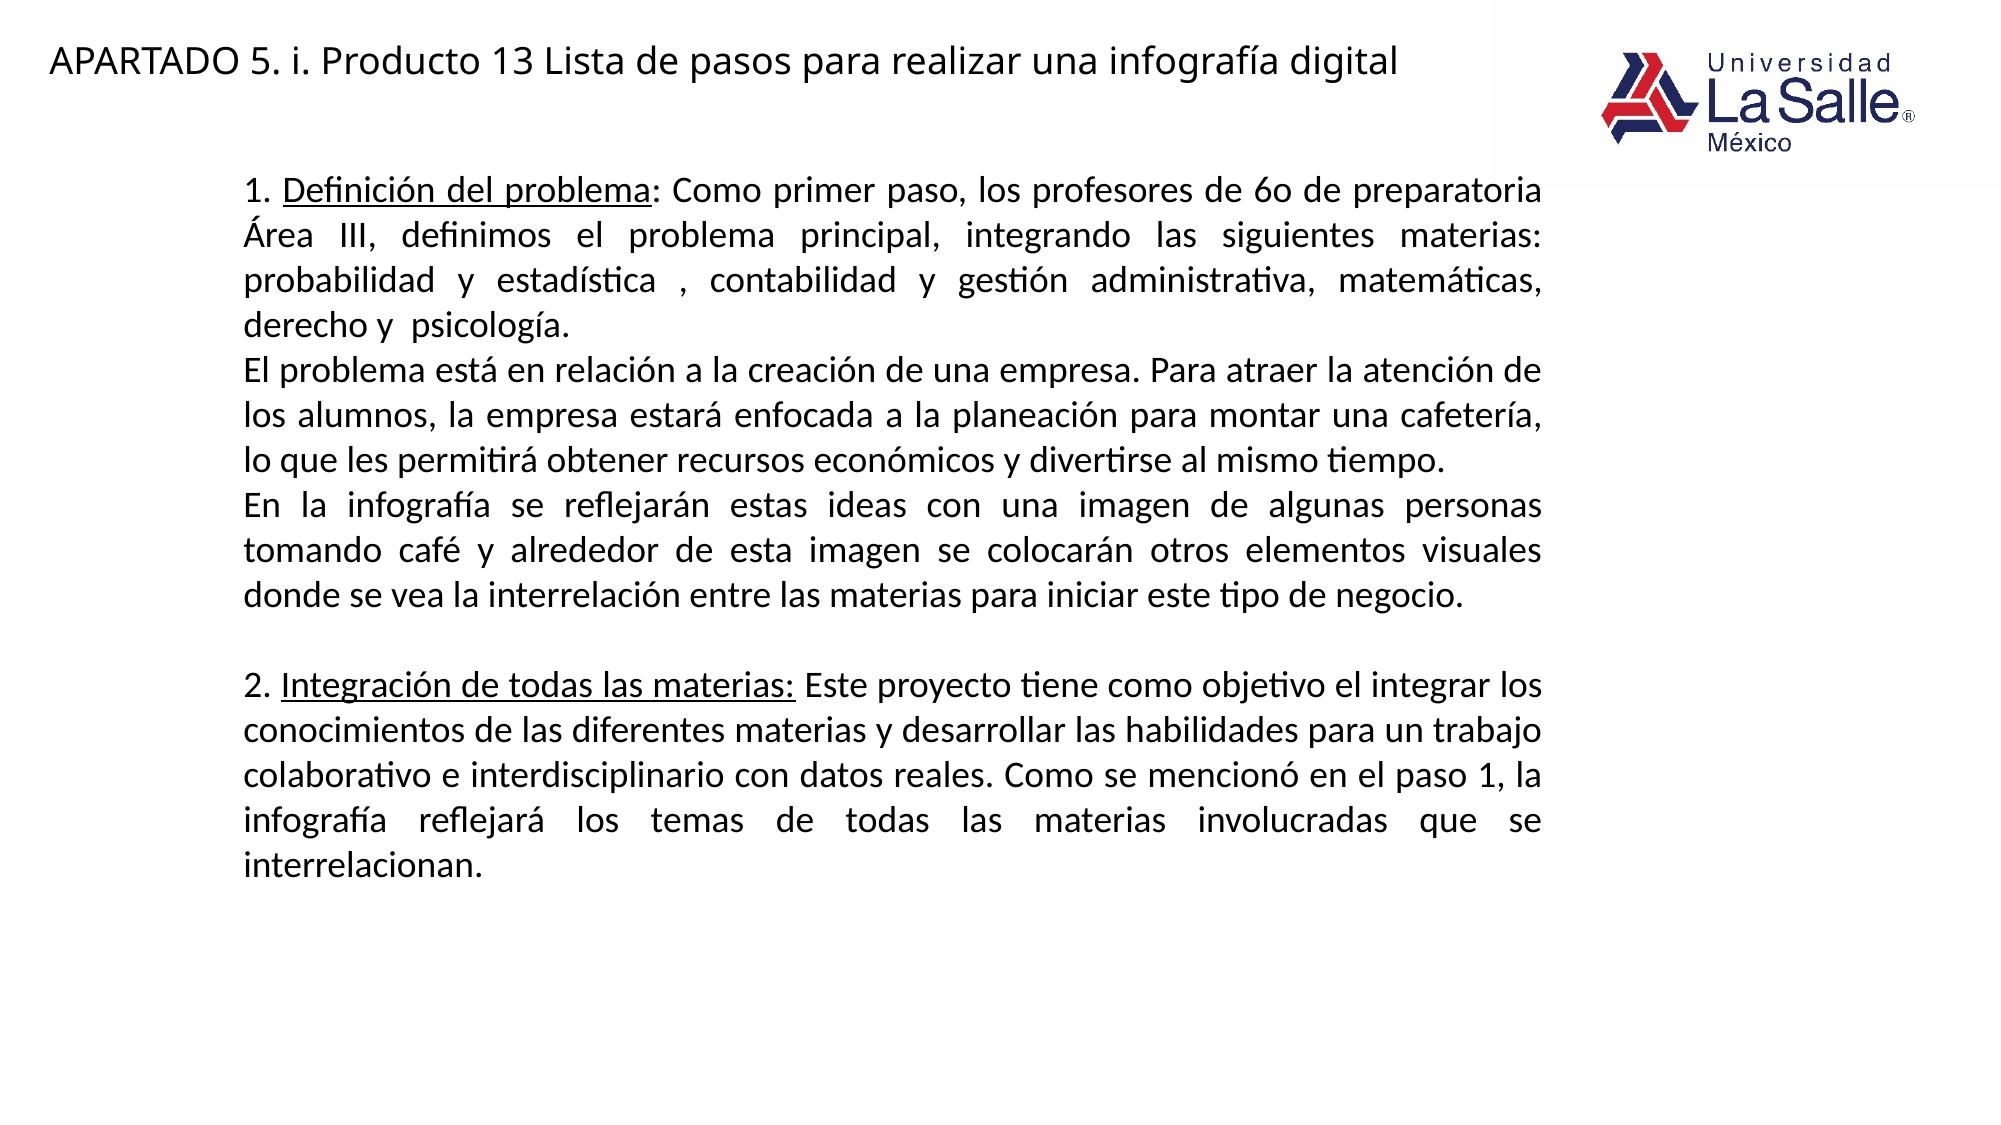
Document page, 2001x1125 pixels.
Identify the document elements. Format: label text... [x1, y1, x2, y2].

text_box 1. Definición del problema: Como primer paso, los profesores de 6o de preparatoria Área III, definimos el problema principal, integrando las siguientes materias: probabilidad y estadística , contabilidad y gestión administrativa, matemáticas, derecho y psicología. El problema está en relación a la creación de una empresa. Para atraer la atención de los alumnos, la empresa estará enfocada a la planeación para montar una cafetería, lo que les permitirá obtener recursos económicos y divertirse al mismo tiempo. En la infografía se reflejarán estas ideas con una imagen de algunas personas tomando café y alrededor de esta imagen se colocarán otros elementos visuales donde se vea la interrelación entre las materias para iniciar este tipo de negocio. 2. Integración de todas las materias: Este proyecto tiene como objetivo el integrar los conocimientos de las diferentes materias y desarrollar las habilidades para un trabajo colaborativo e interdisciplinario con datos reales. Como se mencionó en el paso 1, la infografía reflejará los temas de todas las materias involucradas que se interrelacionan. [228, 112, 1559, 938]
picture [1491, 0, 2000, 189]
text_box APARTADO 5. i. Producto 13 Lista de pasos para realizar una infografía digital [34, 29, 1418, 90]
